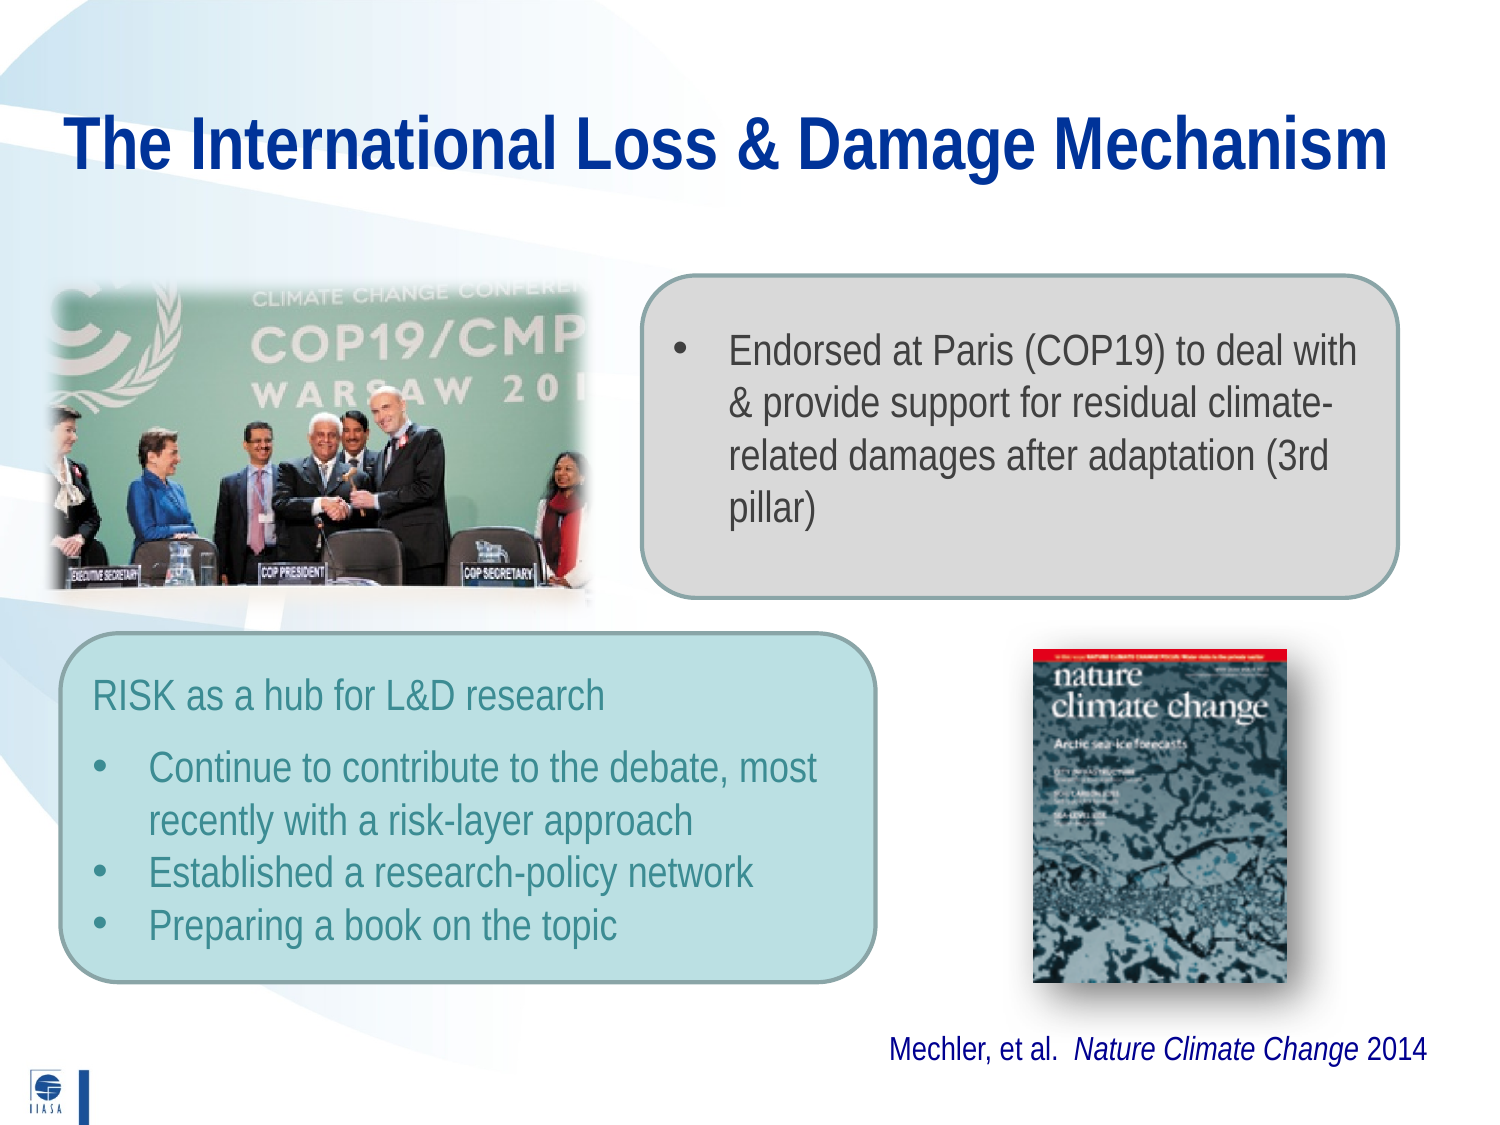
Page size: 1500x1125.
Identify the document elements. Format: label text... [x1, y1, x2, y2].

picture [0, 0, 1500, 1125]
text_box RISK as a hub for L&D research Continue to contribute to the debate, most recently with a risk-layer approach Established a research-policy network Preparing a book on the topic [58, 631, 878, 985]
text_box Endorsed at Paris (COP19) to deal with & provide support for residual climate-related damages after adaptation (3rd pillar) [639, 273, 1401, 600]
title The International Loss & Damage Mechanism [17, 0, 1436, 182]
text_box Mechler, et al. Nature Climate Change 2014 [874, 1019, 1500, 1075]
